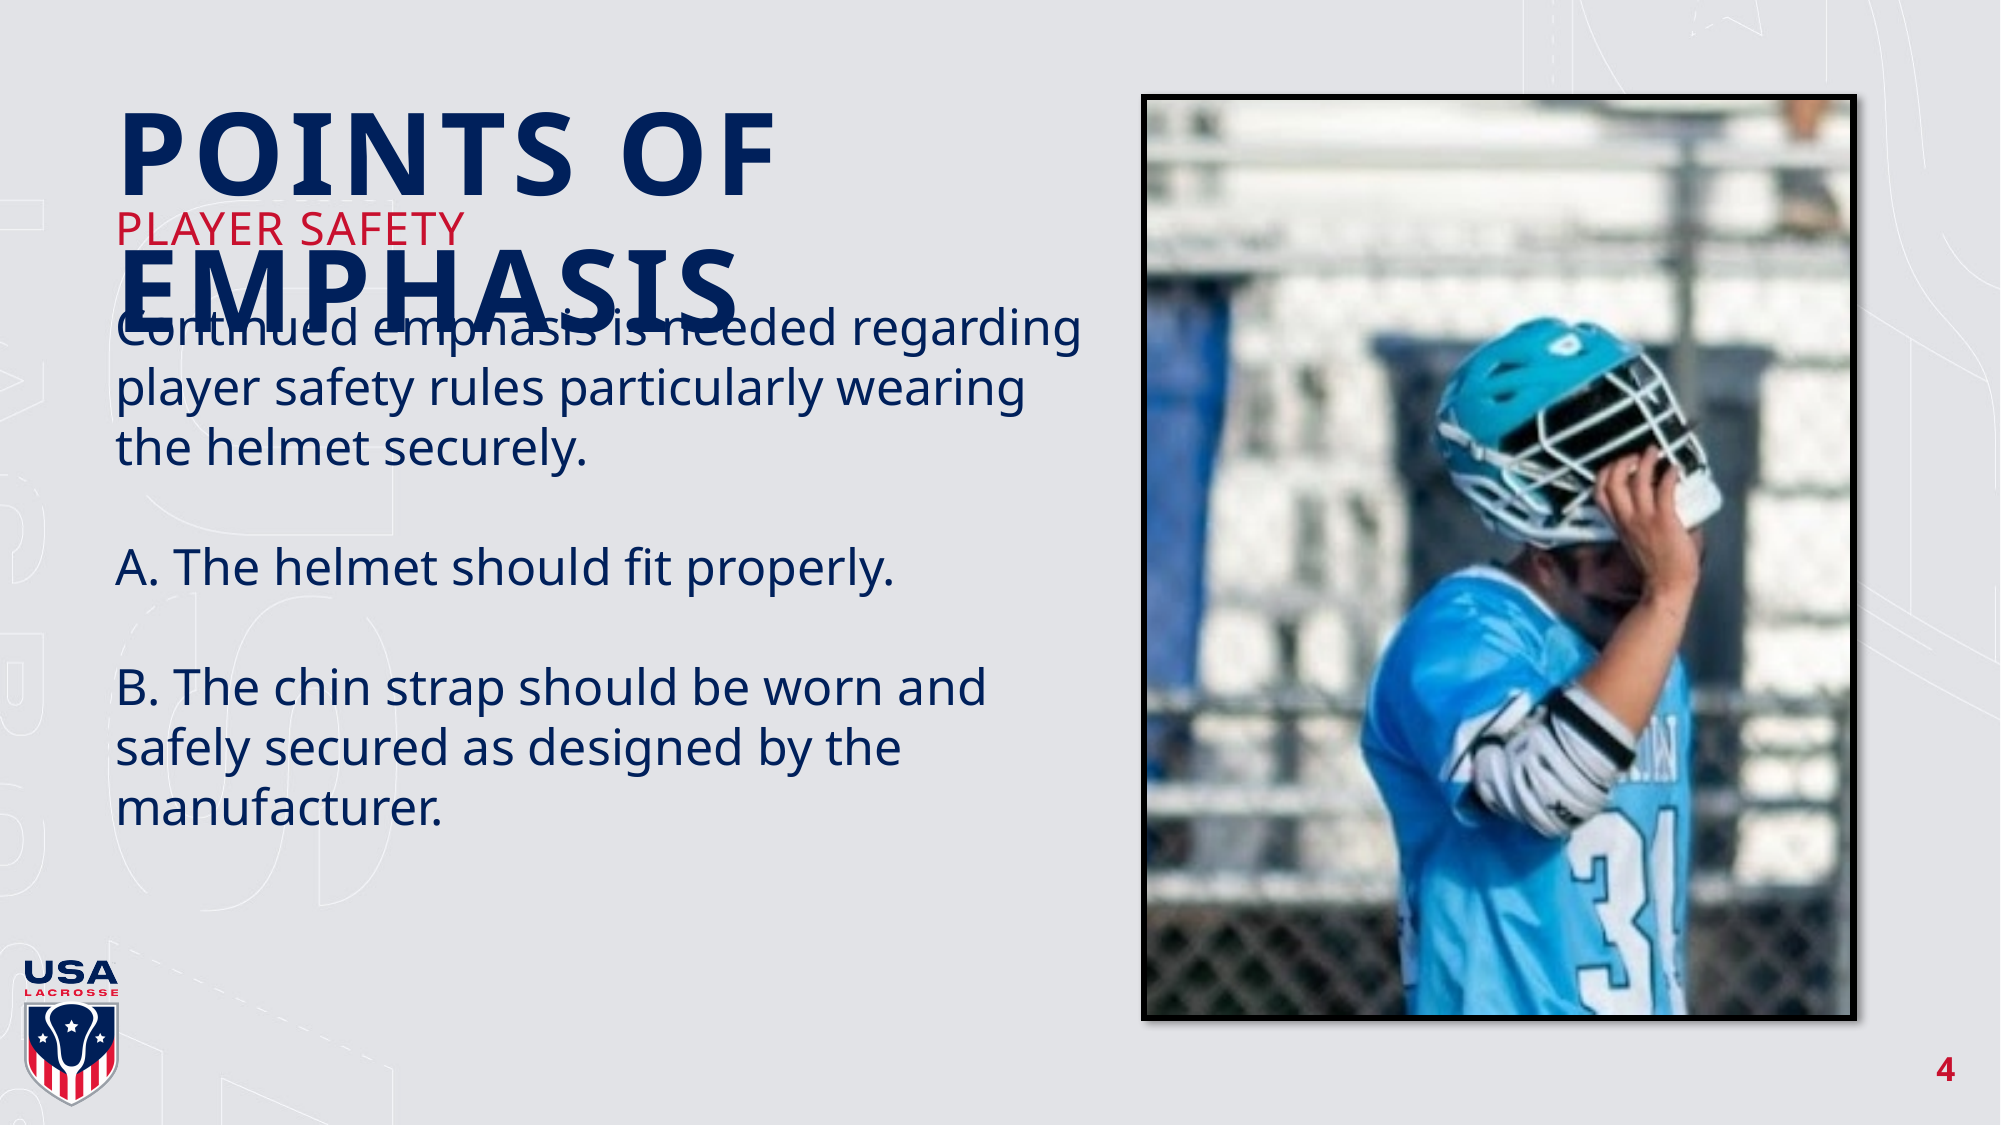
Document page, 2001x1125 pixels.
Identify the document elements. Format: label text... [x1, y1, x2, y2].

text_box Continued emphasis is needed regarding player safety rules particularly wearing the helmet securely. A. The helmet should fit properly. B. The chin strap should be worn and safely secured as designed by the manufacturer. [100, 288, 1132, 893]
text_box POINTS OF EMPHASIS [100, 262, 1042, 288]
text_box POINTS OF EMPHASIS [100, 72, 1042, 191]
picture [0, 0, 2001, 1125]
text_box PLAYER SAFETY [100, 191, 1140, 262]
text_box 4 [1520, 1040, 1971, 1101]
